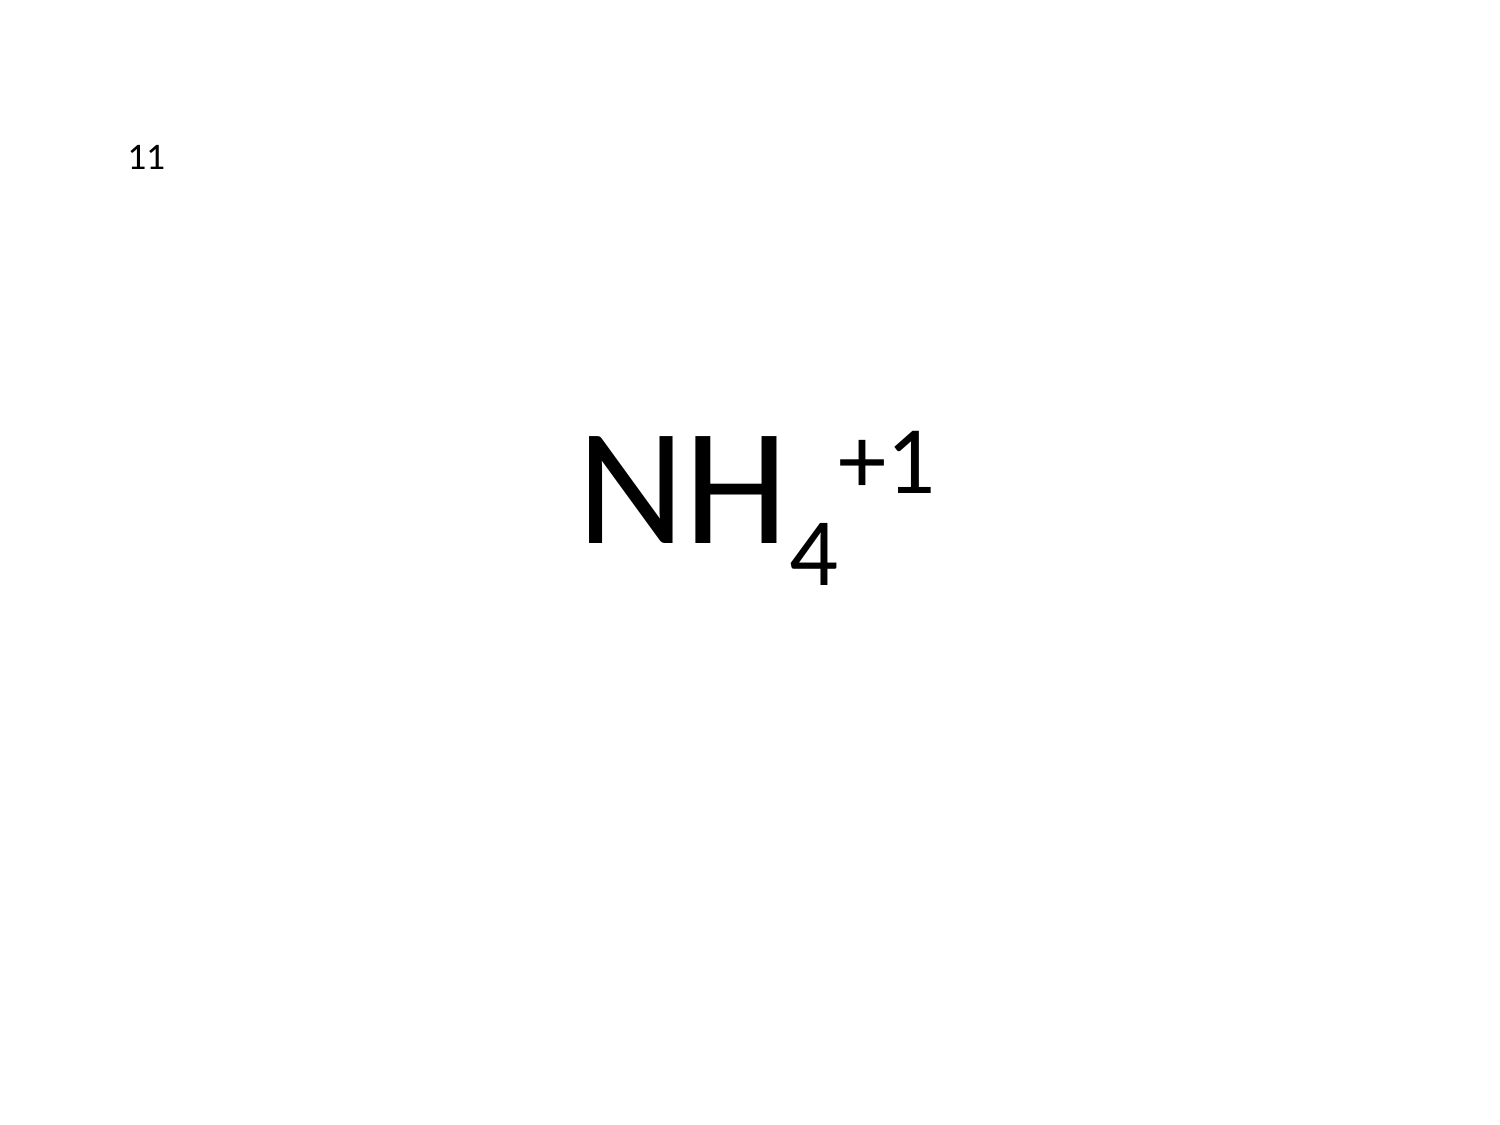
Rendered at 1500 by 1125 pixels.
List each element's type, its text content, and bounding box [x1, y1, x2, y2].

text_box 11 NH4+1 [112, 124, 1400, 1013]
